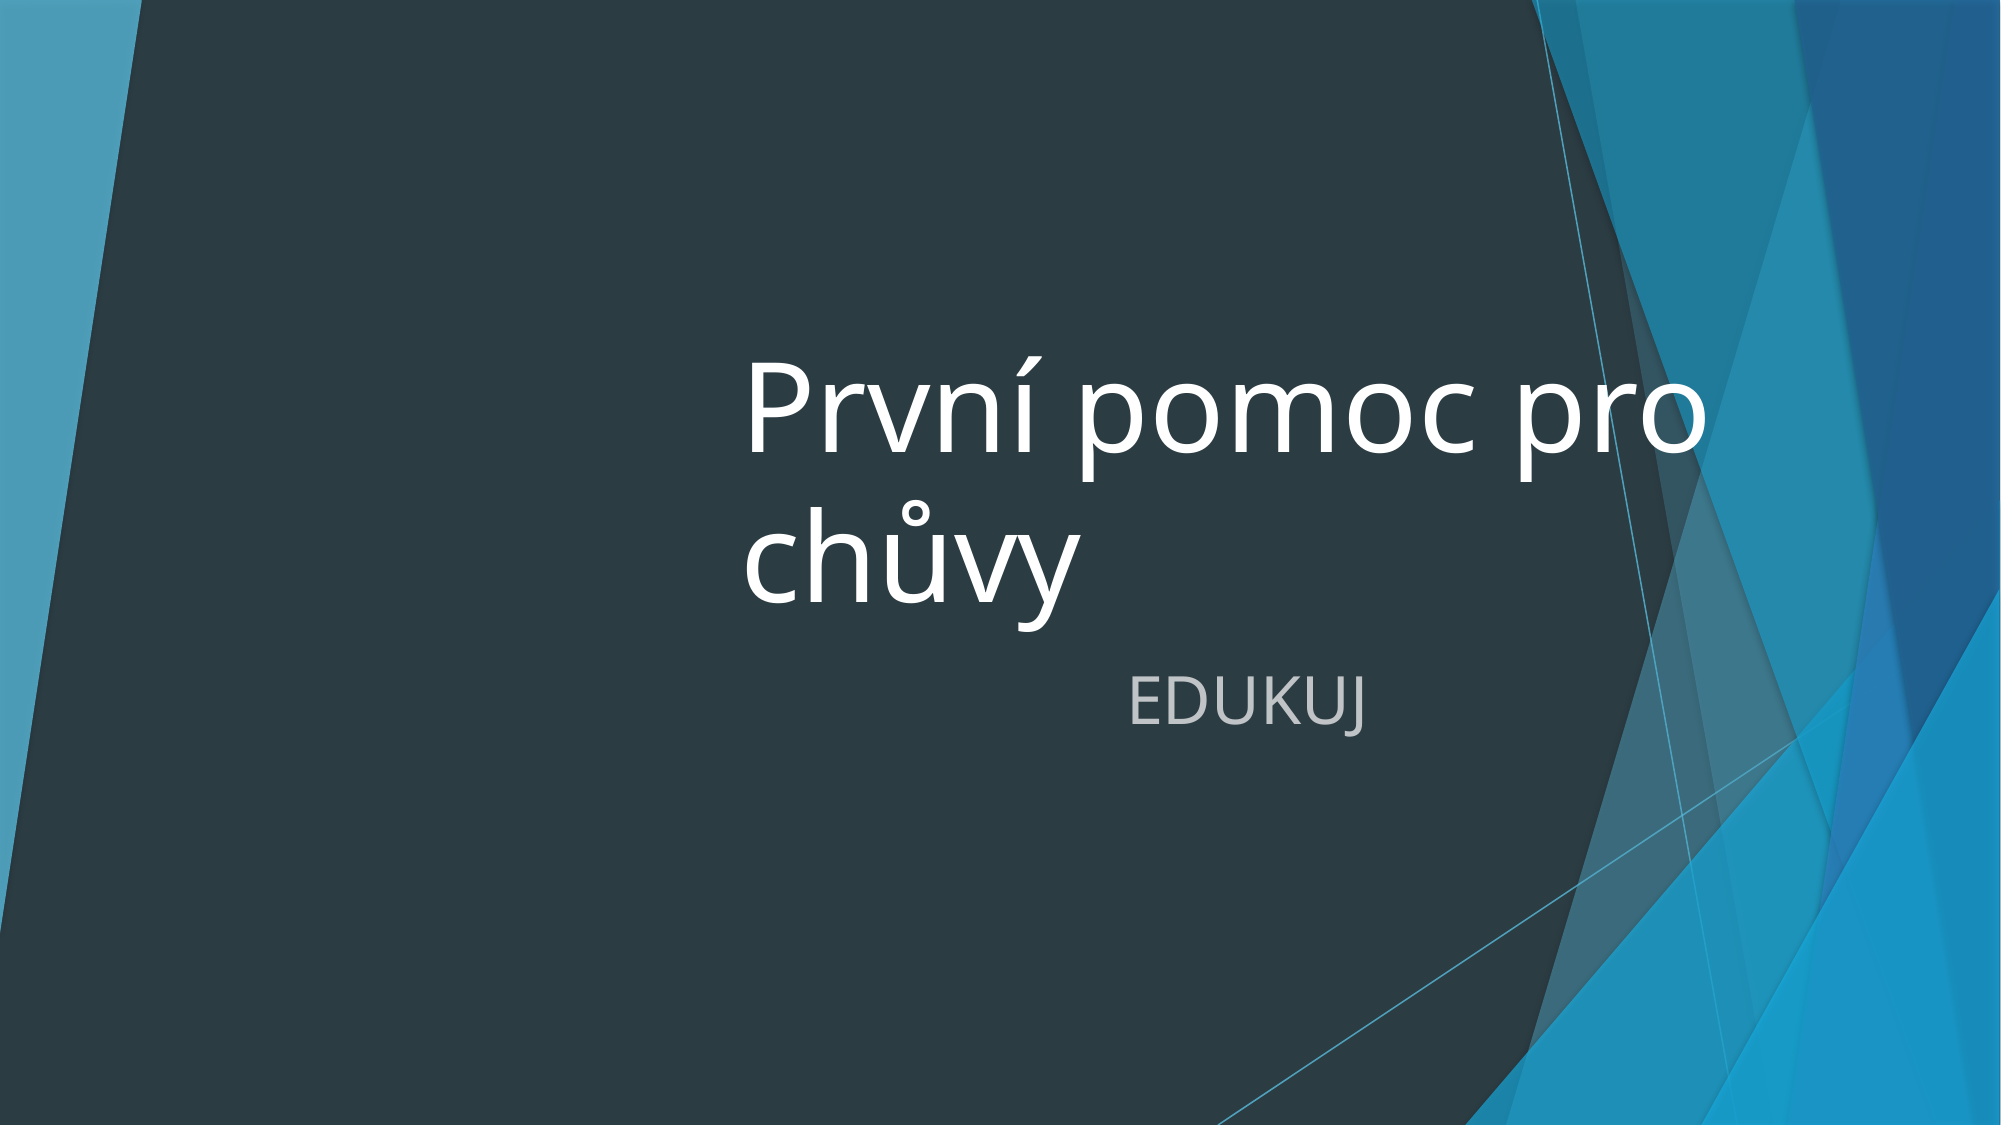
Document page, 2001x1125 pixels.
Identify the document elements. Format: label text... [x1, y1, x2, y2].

title První pomoc pro chůvy [724, 167, 1867, 635]
subtitle EDUKUJ [746, 649, 1749, 845]
